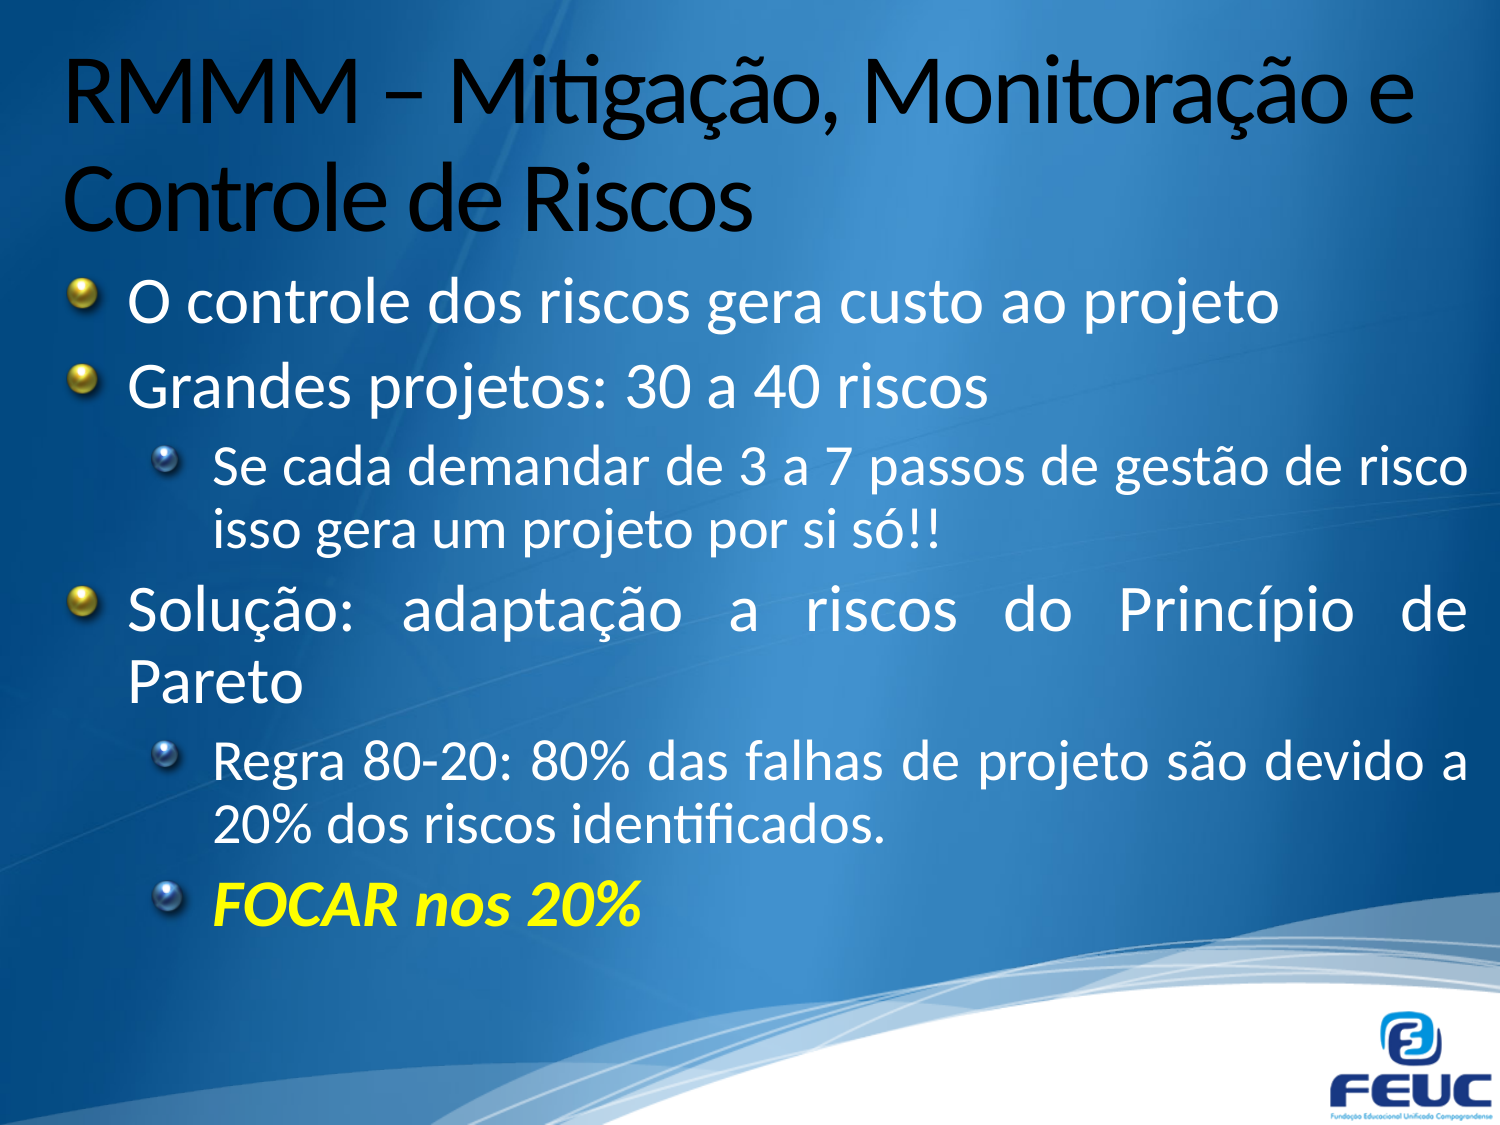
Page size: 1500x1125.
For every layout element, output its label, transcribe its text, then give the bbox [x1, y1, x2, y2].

picture [0, 0, 1500, 1125]
list O controle dos riscos gera custo ao projeto Grandes projetos: 30 a 40 riscos Se cada demandar de 3 a 7 passos de gestão de risco isso gera um projeto por si só!! Solução: adaptação a riscos do Princípio de Pareto Regra 80-20: 80% das falhas de projeto são devido a 20% dos riscos identificados. FOCAR nos 20% [62, 266, 1471, 961]
title RMMM – Mitigação, Monitoração e Controle de Riscos [62, 37, 1438, 256]
